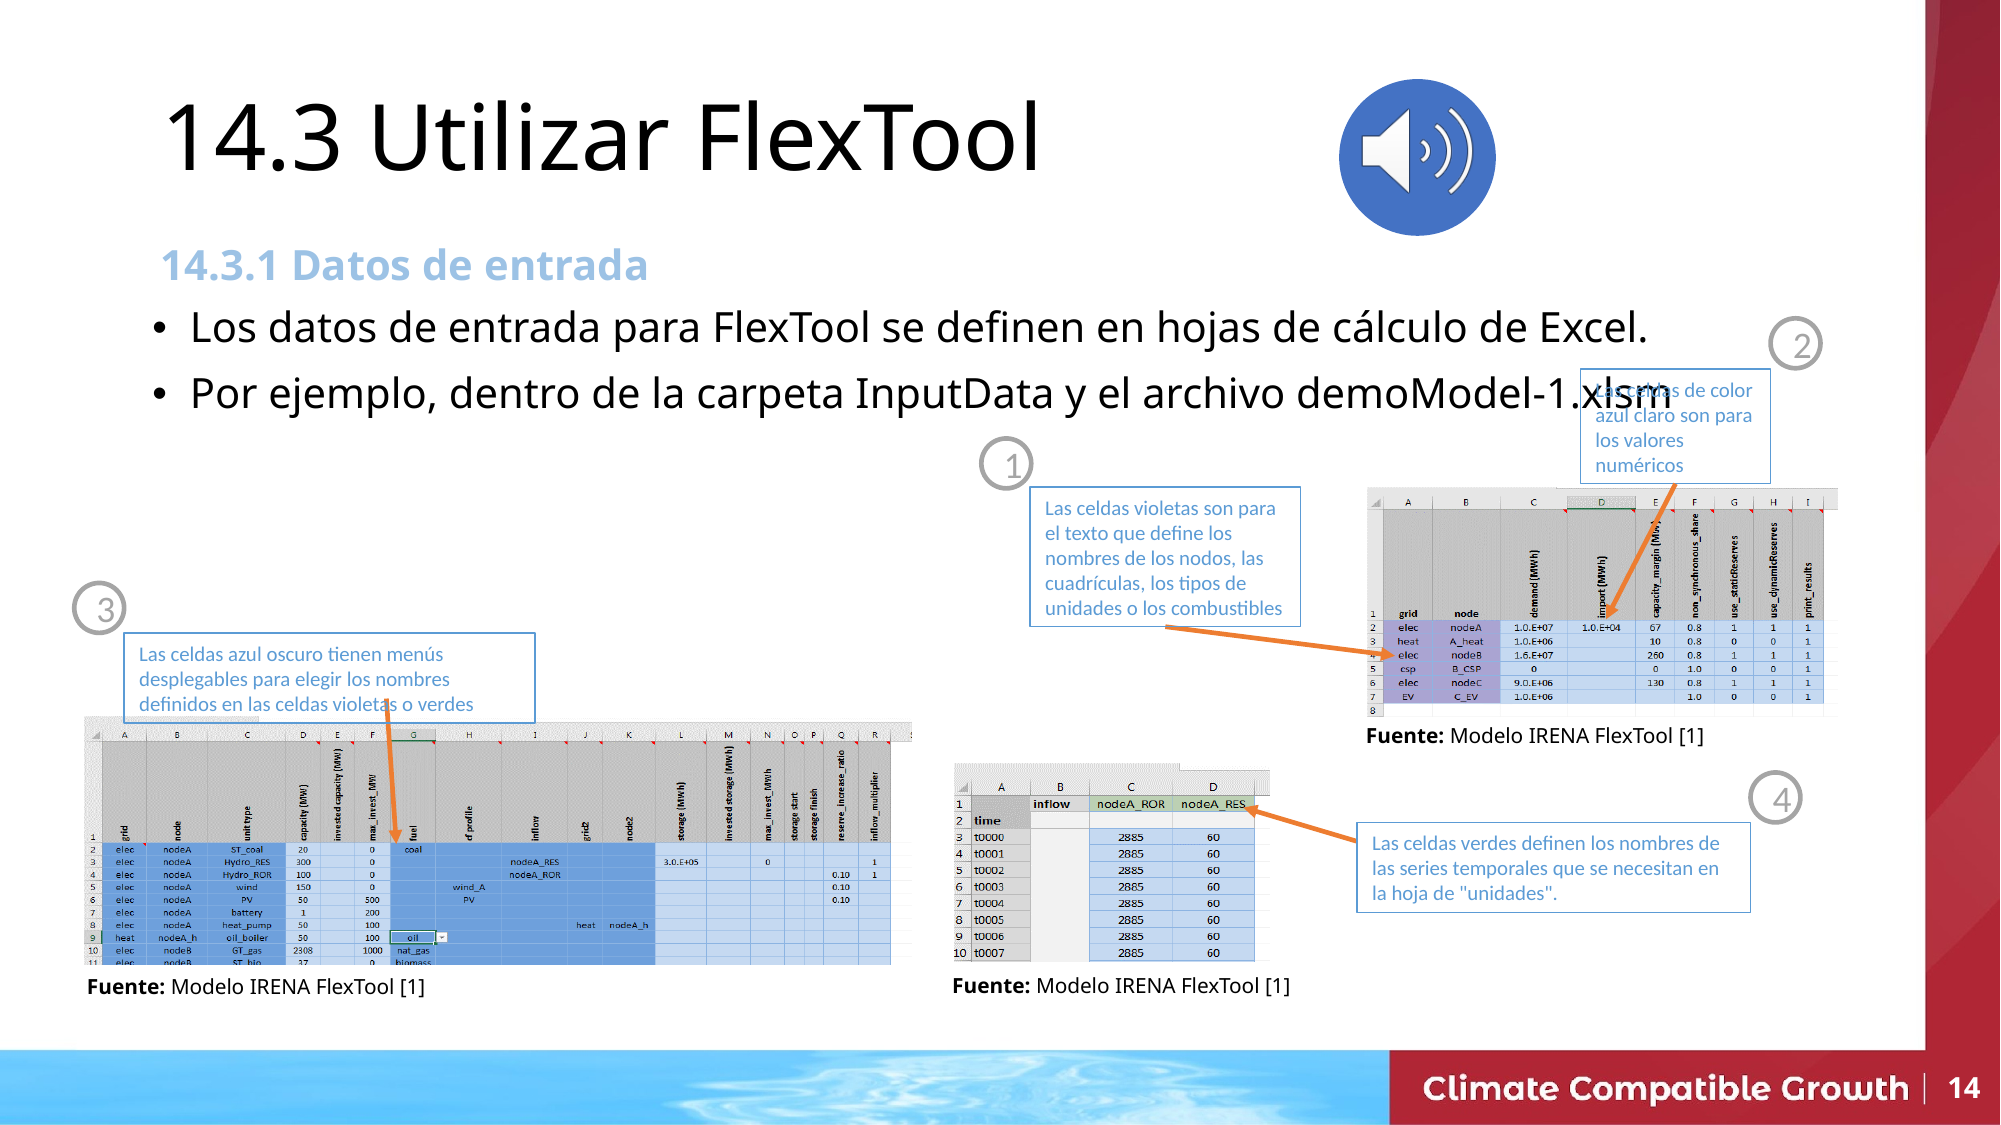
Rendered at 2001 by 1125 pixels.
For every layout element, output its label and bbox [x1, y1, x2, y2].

text_box [1605, 434, 1676, 620]
text_box [1165, 577, 1396, 657]
text_box [1243, 807, 1358, 842]
text_box [386, 698, 397, 845]
picture [0, 0, 2000, 1125]
